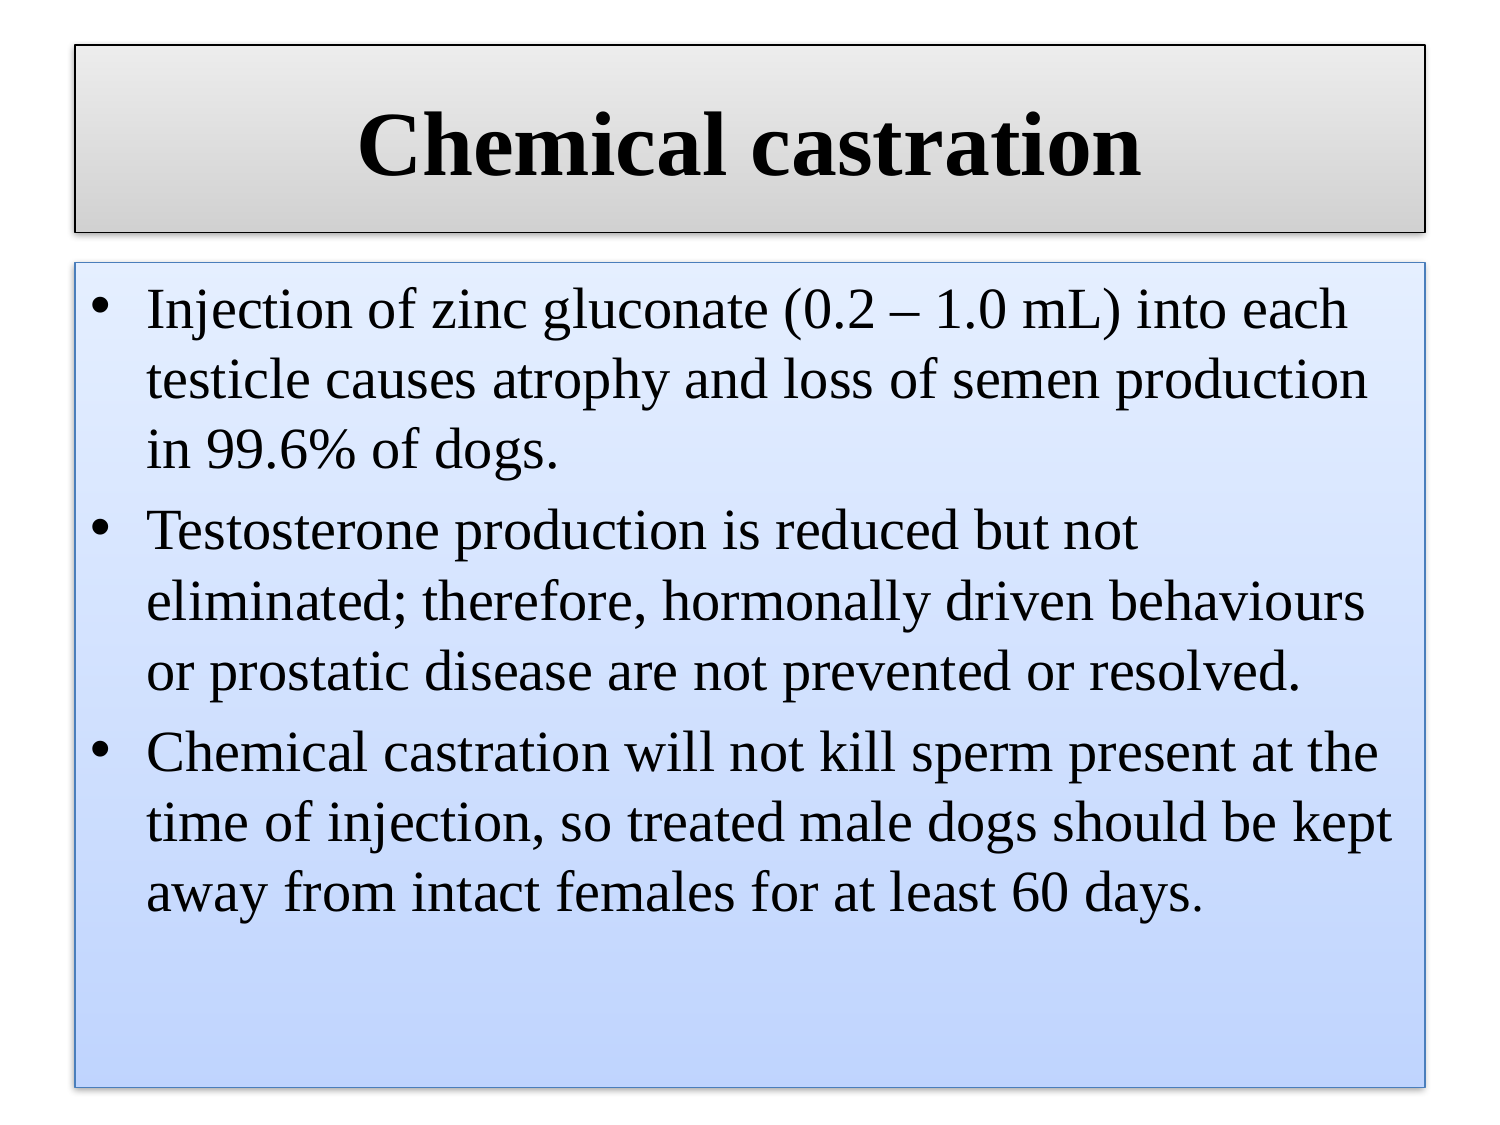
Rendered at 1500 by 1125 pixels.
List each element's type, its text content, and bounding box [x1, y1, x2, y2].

title Chemical castration [74, 44, 1426, 233]
list Injection of zinc gluconate (0.2 – 1.0 mL) into each testicle causes atrophy and loss of semen production in 99.6% of dogs. Testosterone production is reduced but not eliminated; therefore, hormonally driven behaviours or prostatic disease are not prevented or resolved. Chemical castration will not kill sperm present at the time of injection, so treated male dogs should be kept away from intact females for at least 60 days. [74, 262, 1426, 1088]
